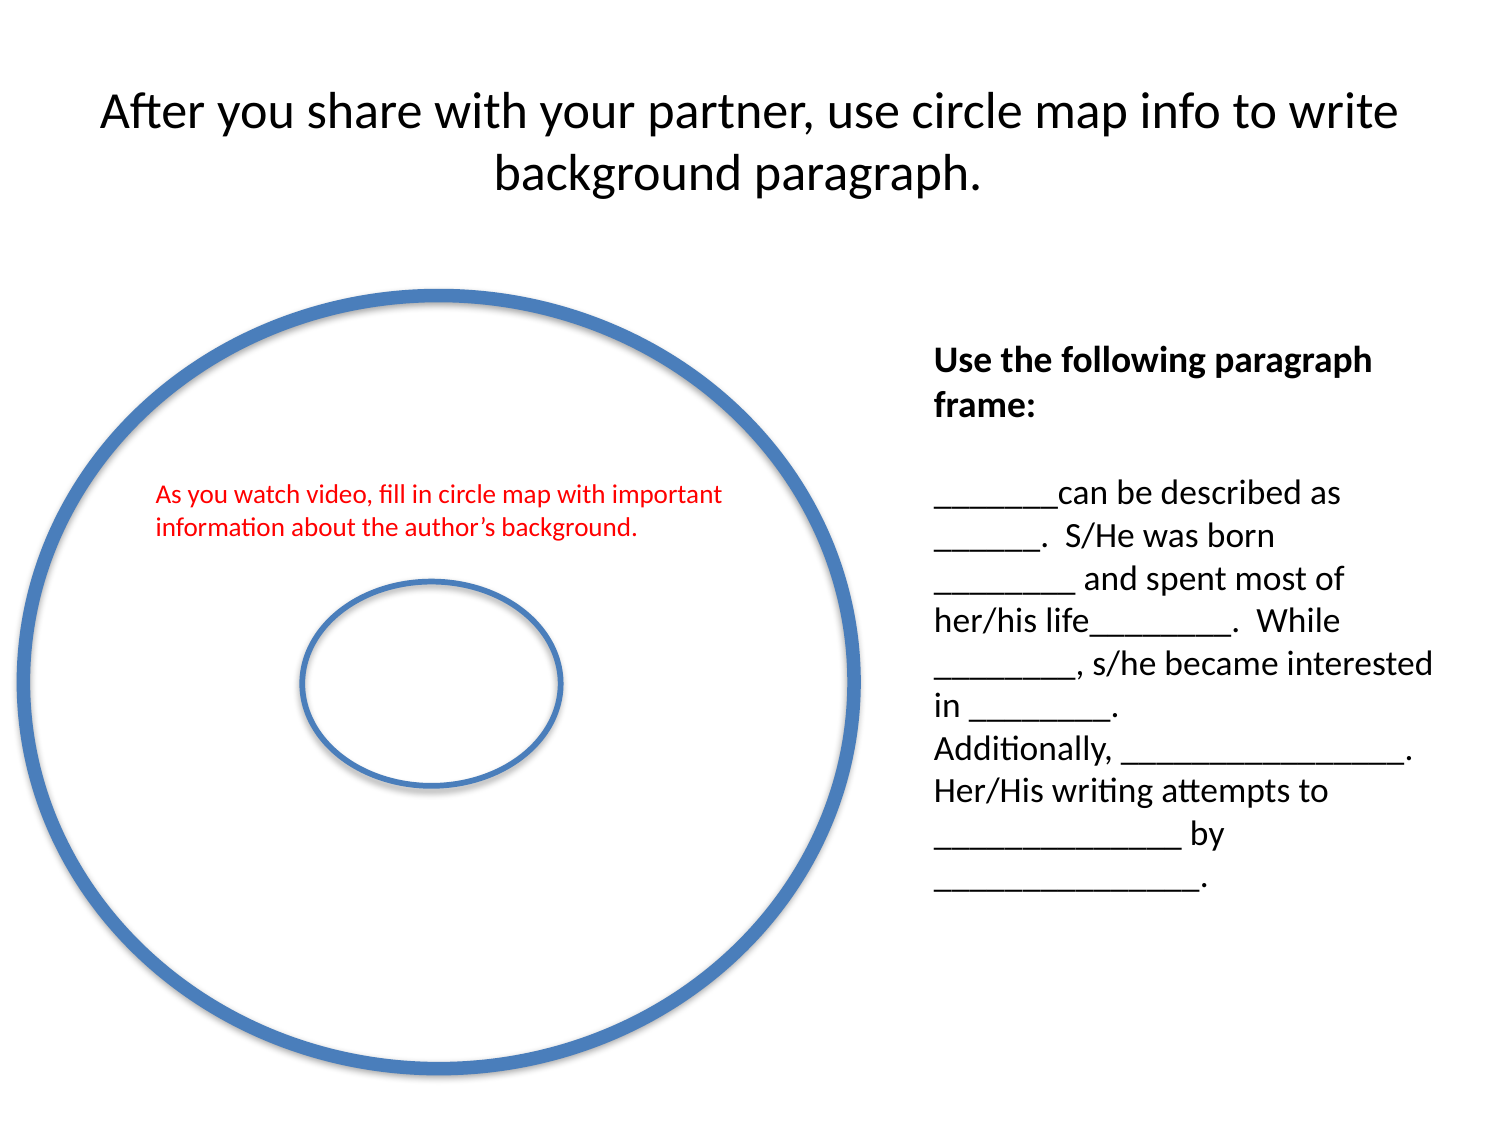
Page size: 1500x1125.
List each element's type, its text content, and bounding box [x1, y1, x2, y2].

text_box Use the following paragraph frame: _______can be described as ______. S/He was born ________ and spent most of her/his life________. While ________, s/he became interested in ________. Additionally, ________________. Her/His writing attempts to ______________ by _______________. [919, 327, 1462, 903]
text_box [22, 294, 855, 1070]
text_box As you watch video, fill in circle map with important information about the author’s background. [140, 469, 813, 549]
text_box [301, 580, 562, 787]
title After you share with your partner, use circle map info to write background paragraph. [75, 45, 1425, 233]
